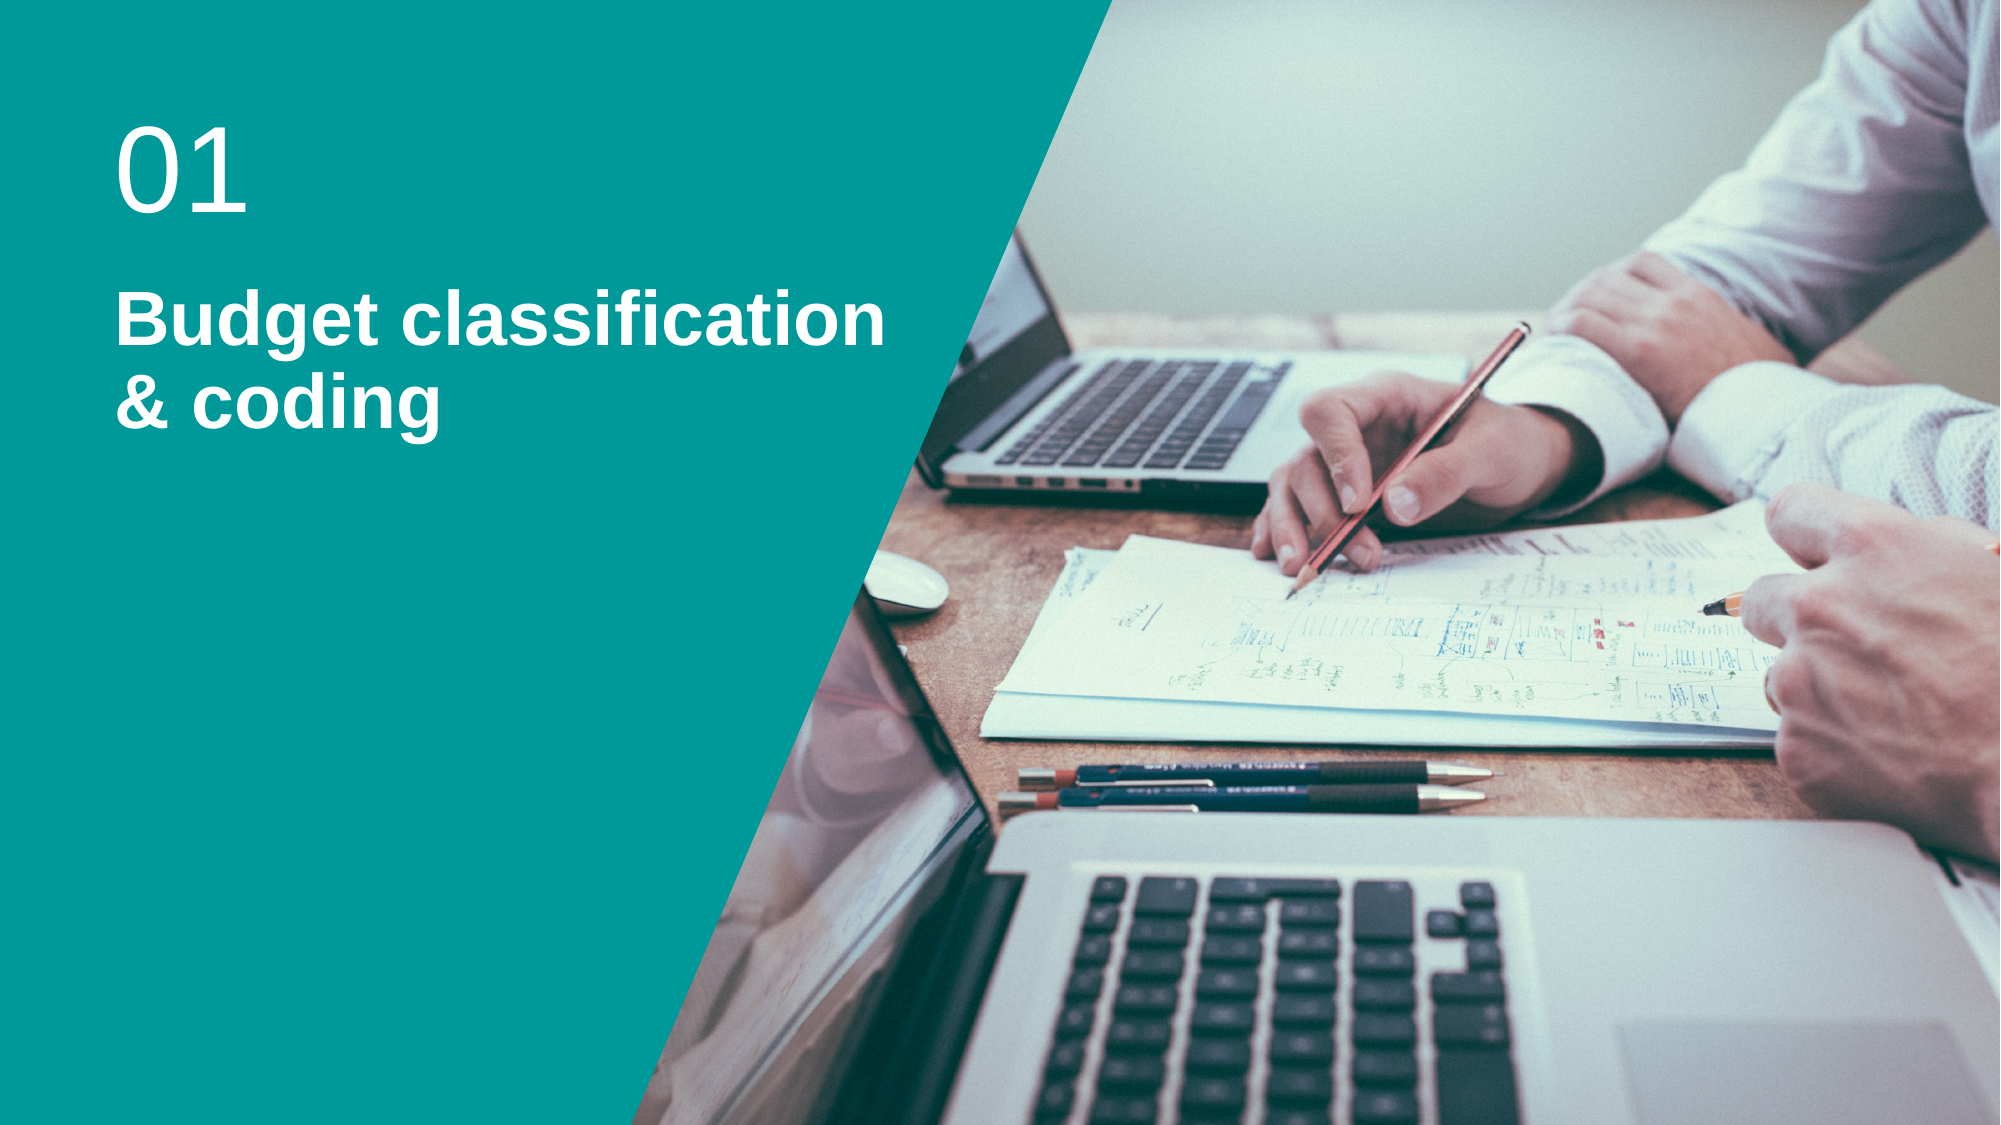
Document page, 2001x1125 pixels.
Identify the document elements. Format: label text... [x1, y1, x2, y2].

list 01 [99, 81, 488, 271]
title Budget classification & coding [99, 271, 630, 608]
picture [630, 0, 2000, 1125]
